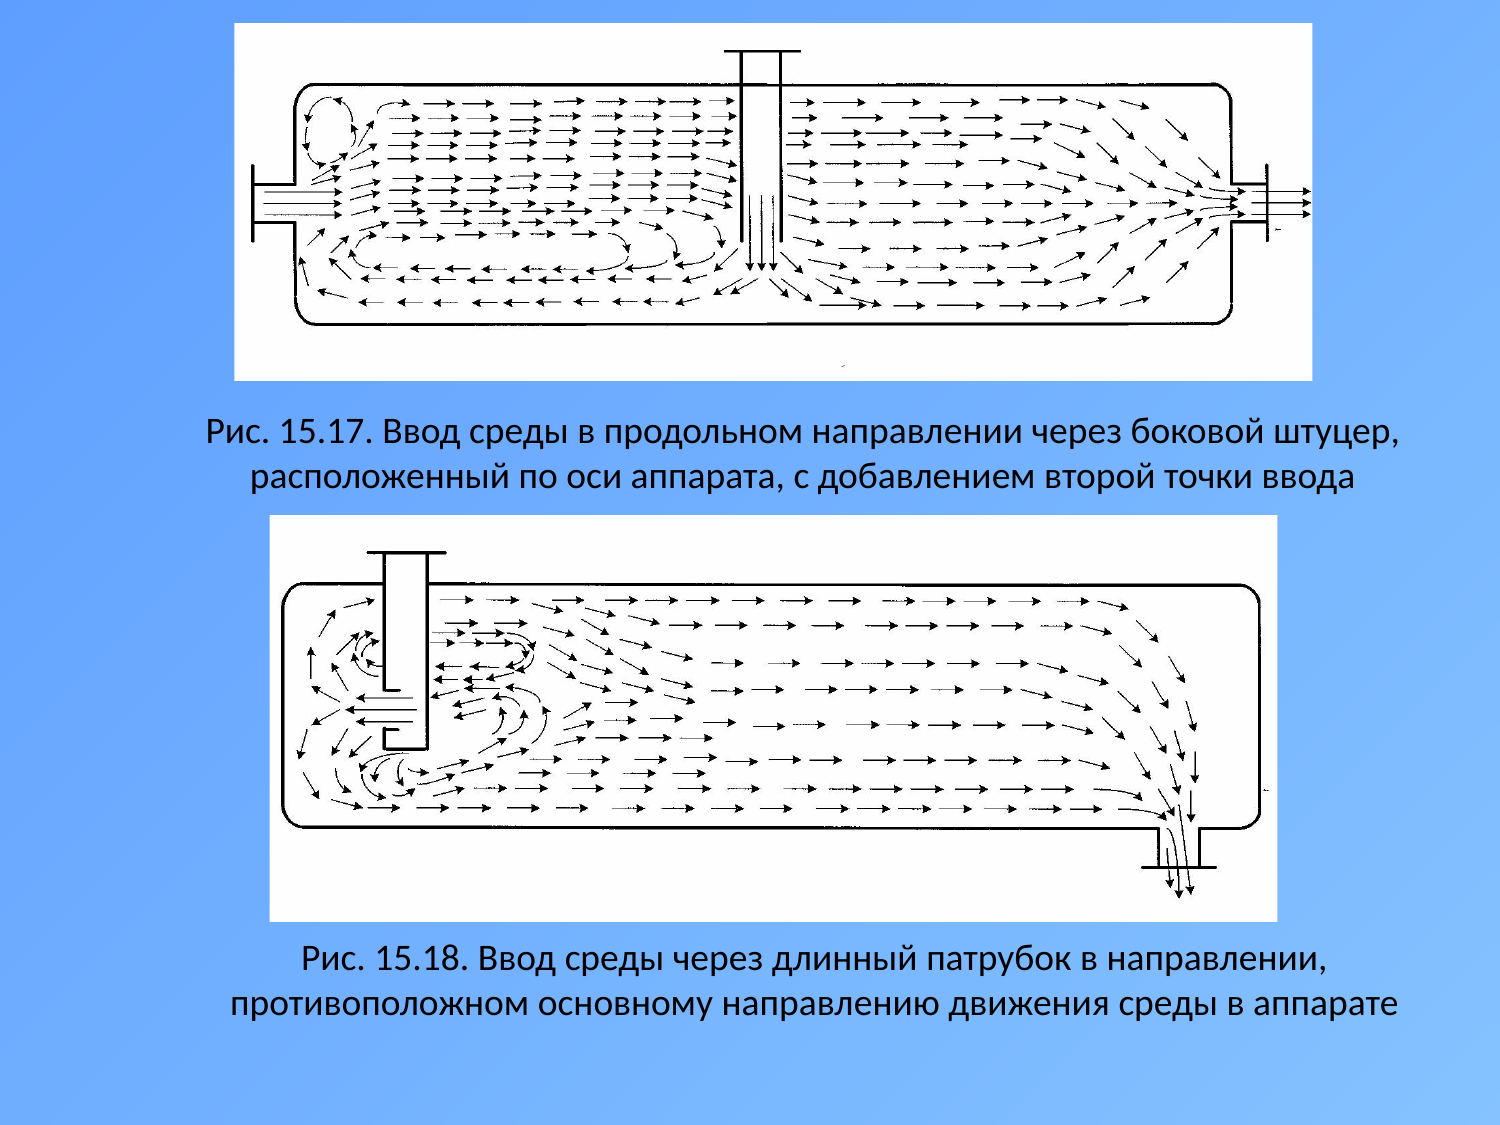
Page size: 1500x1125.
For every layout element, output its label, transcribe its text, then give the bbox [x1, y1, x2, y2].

picture [234, 23, 1313, 381]
text_box Рис. 15.18. Ввод среды через длинный патрубок в направлении, противоположном основному направлению движения среды в аппарате [199, 925, 1430, 1031]
picture [269, 515, 1278, 923]
text_box Рис. 15.17. Ввод среды в продольном направлении через боковой штуцер, расположенный по оси аппарата, с добавлением второй точки ввода [187, 398, 1418, 504]
